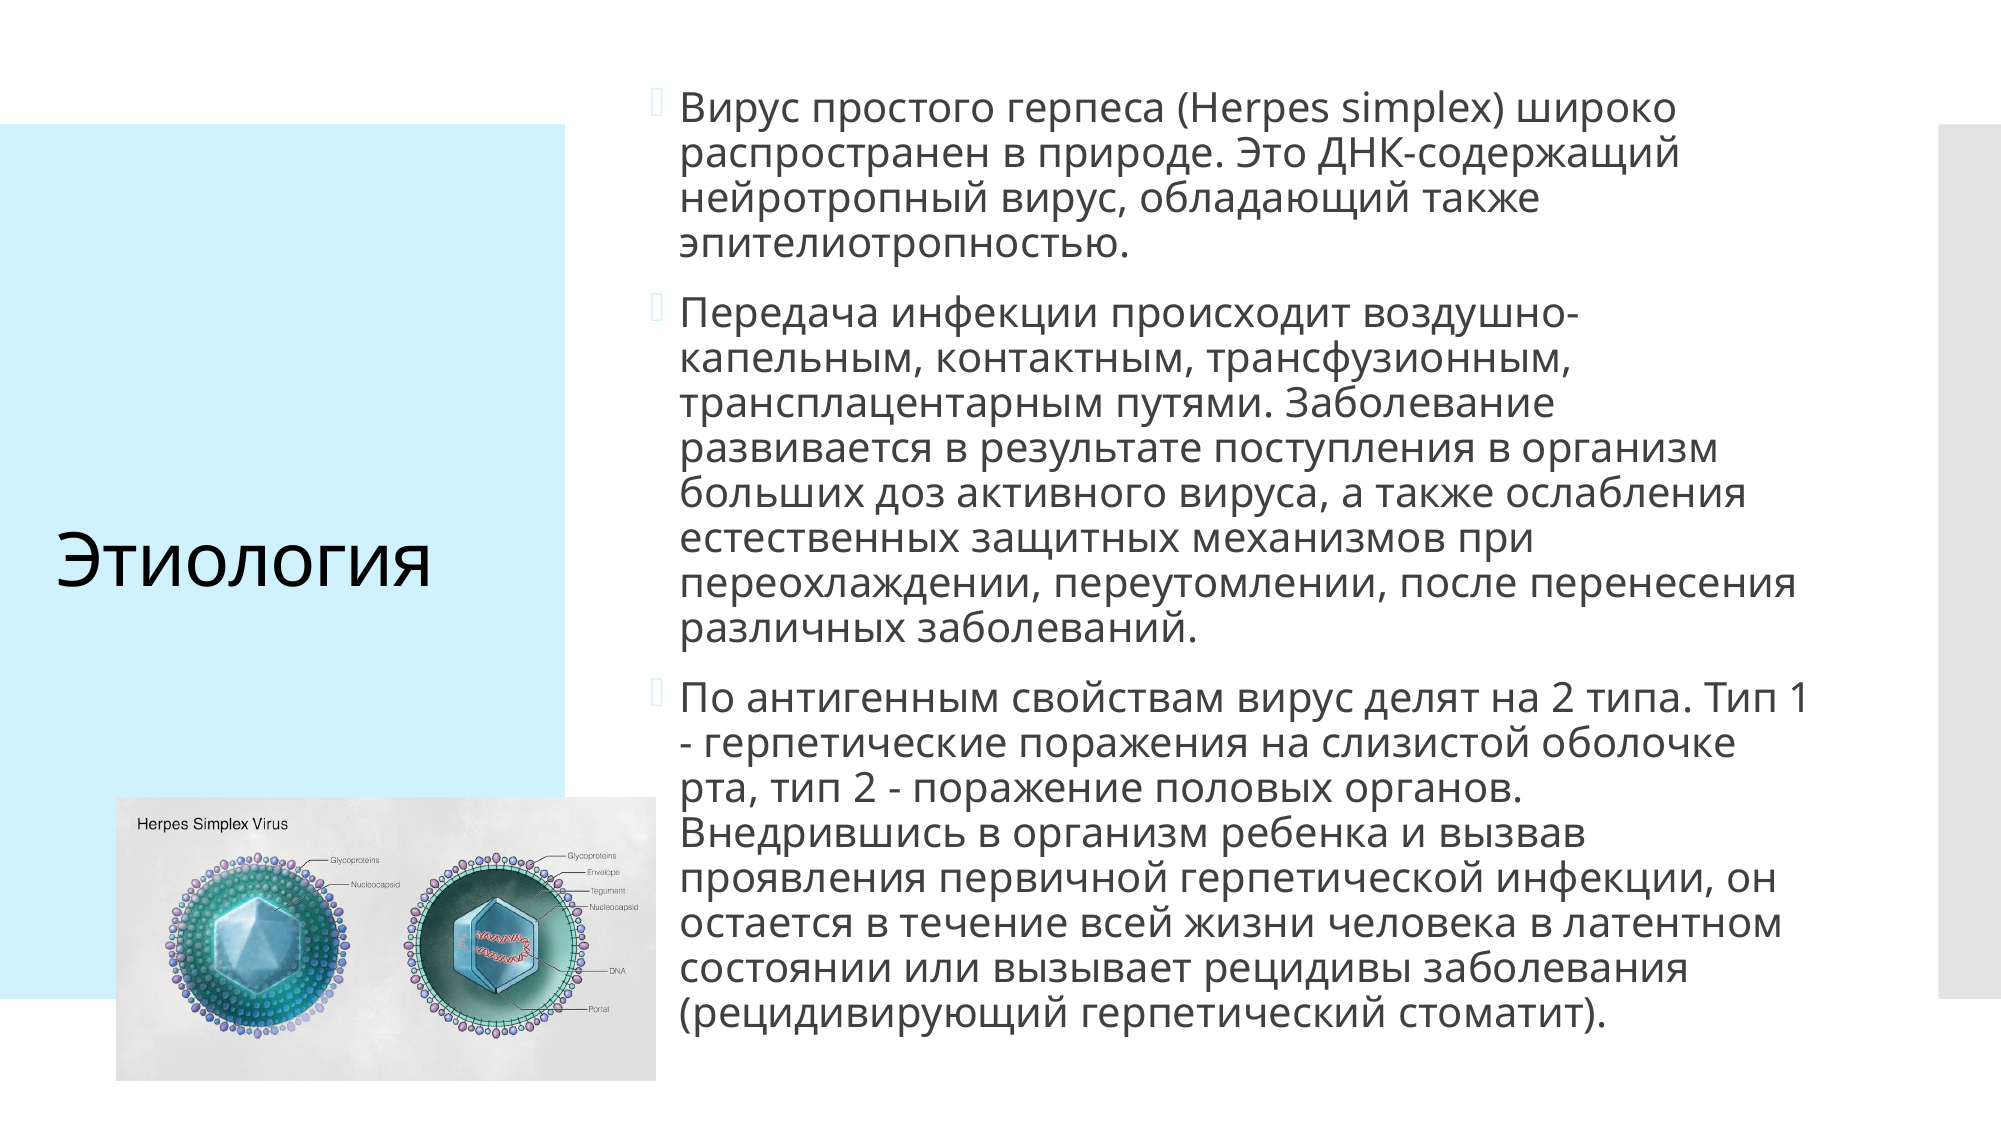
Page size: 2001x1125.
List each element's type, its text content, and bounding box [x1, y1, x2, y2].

title Этиология [41, 184, 525, 940]
picture [116, 797, 656, 1081]
list Вирус простого герпеса (Herpes simplex) широко распространен в природе. Это ДНК-содержащий нейротропный вирус, обладающий также эпителиотропностью. Передача инфекции происходит воздушно-капельным, контактным, трансфузионным, трансплацентарным путями. Заболевание развивается в результате поступления в организм больших доз активного вируса, а также ослабления естественных защитных механизмов при переохлаждении, переутомлении, после перенесения различных заболеваний. По антигенным свойствам вирус делят на 2 типа. Тип 1 - герпетические поражения на слизистой оболочке рта, тип 2 - поражение половых органов. Внедрившись в организм ребенка и вызвав проявления первичной герпетической инфекции, он остается в течение всей жизни человека в латентном состоянии или вызывает рецидивы заболевания (рецидивирующий герпетический стоматит). [634, 141, 1835, 982]
